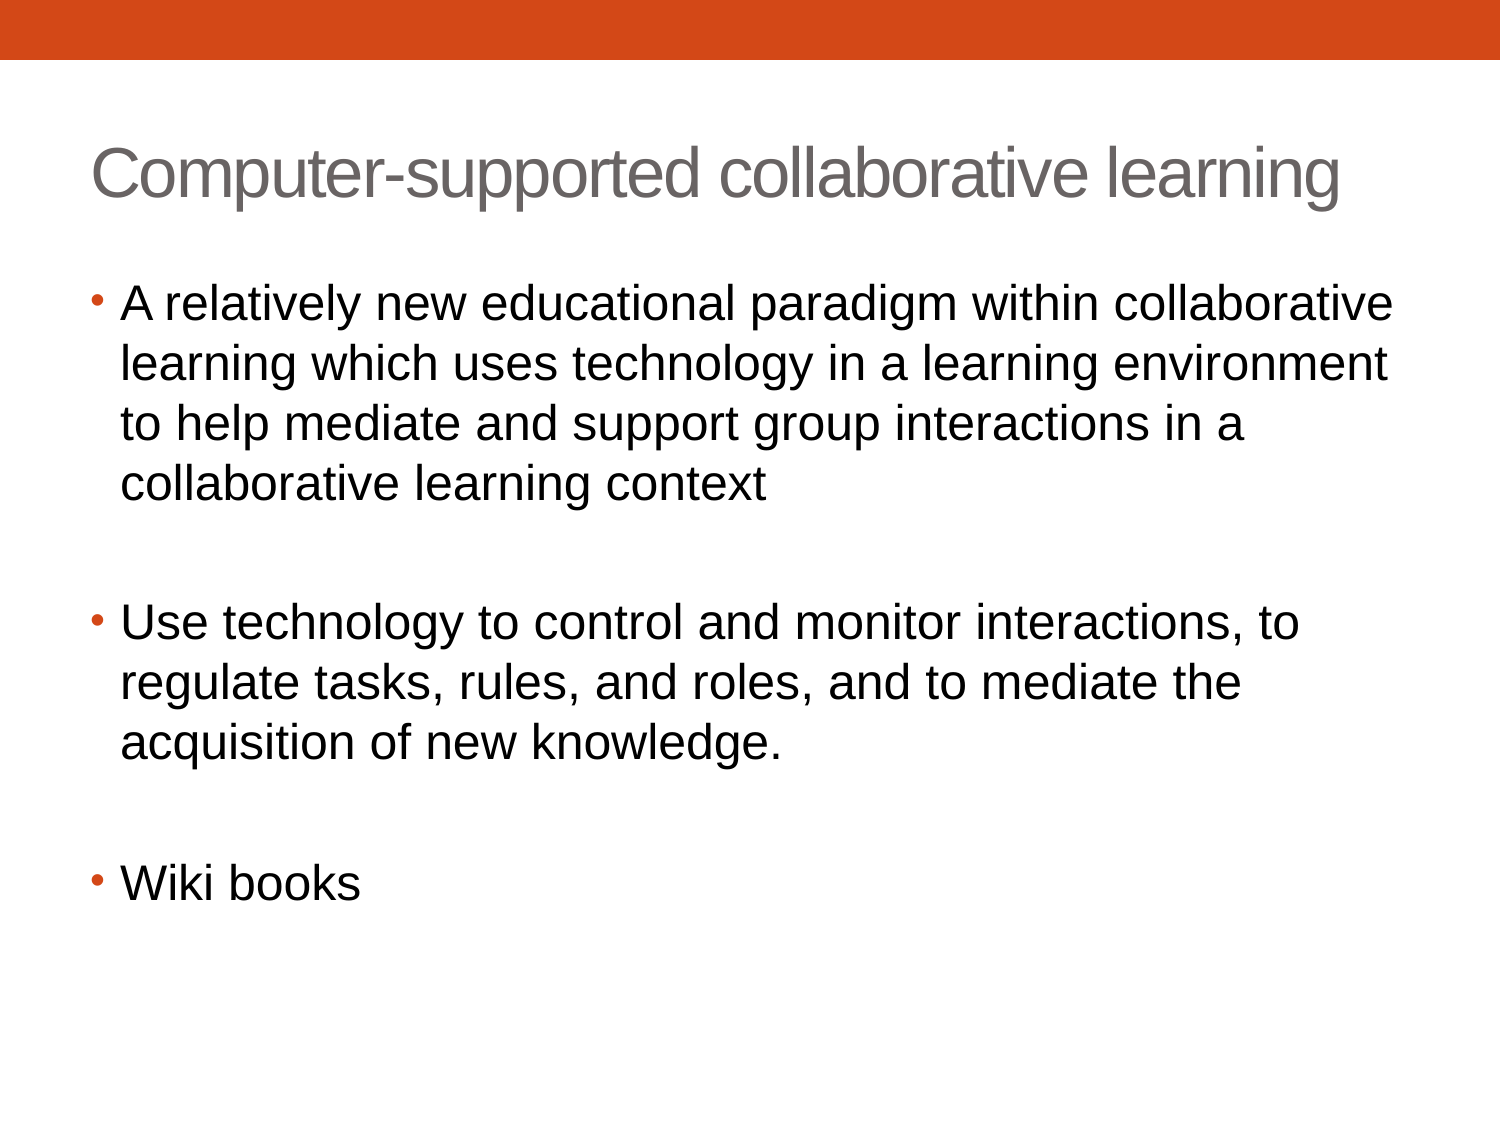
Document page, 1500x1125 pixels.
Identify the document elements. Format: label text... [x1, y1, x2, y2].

title Computer-supported collaborative learning [75, 87, 1463, 250]
list A relatively new educational paradigm within collaborative learning which uses technology in a learning environment to help mediate and support group interactions in a collaborative learning context Use technology to control and monitor interactions, to regulate tasks, rules, and roles, and to mediate the acquisition of new knowledge. Wiki books [75, 262, 1425, 1063]
